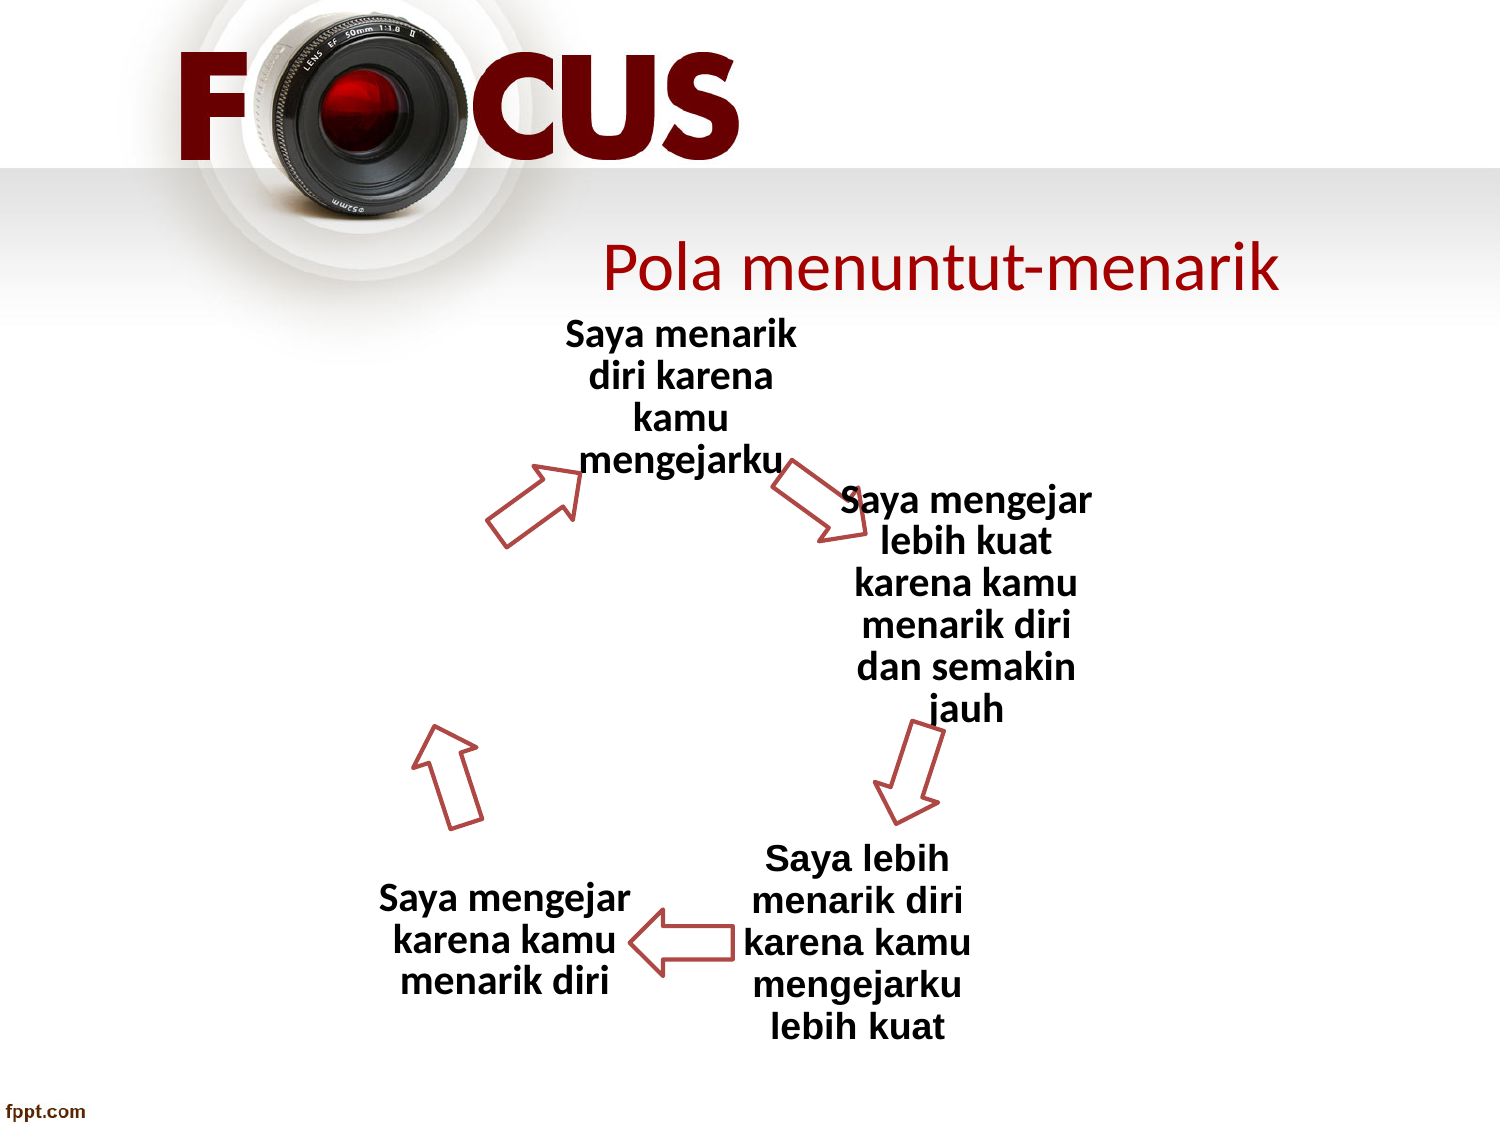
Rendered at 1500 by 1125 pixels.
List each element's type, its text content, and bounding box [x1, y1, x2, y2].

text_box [62, 299, 1301, 1101]
picture [0, 0, 1500, 1125]
title Pola menuntut-menarik [587, 212, 1500, 313]
